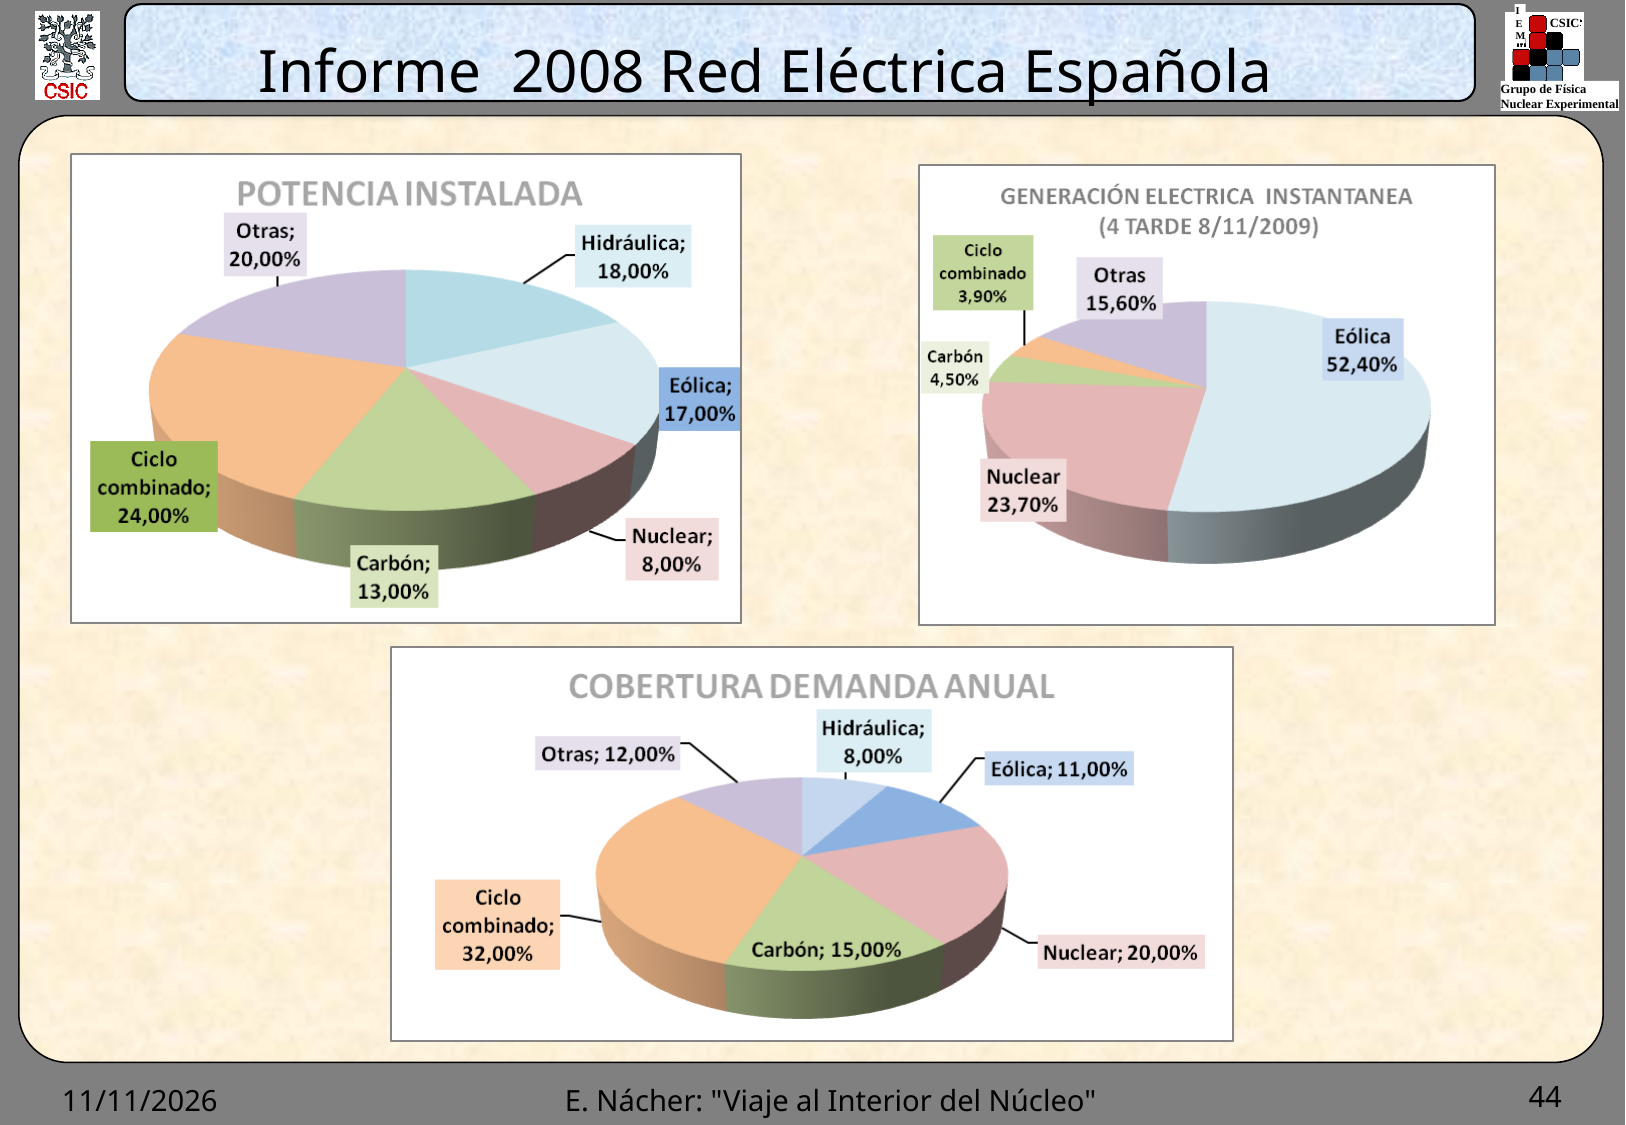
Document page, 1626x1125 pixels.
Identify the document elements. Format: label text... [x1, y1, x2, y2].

picture [20, 117, 1602, 1061]
slide_number 44 [1513, 1070, 1625, 1118]
title Informe 2008 Red Eléctrica Española [75, 12, 1457, 125]
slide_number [46, 1074, 451, 1125]
footer E. Nácher: "Viaje al Interior del Núcleo" [549, 1074, 1588, 1125]
picture [1505, 12, 1584, 80]
picture [35, 11, 100, 100]
picture [130, 6, 1473, 99]
